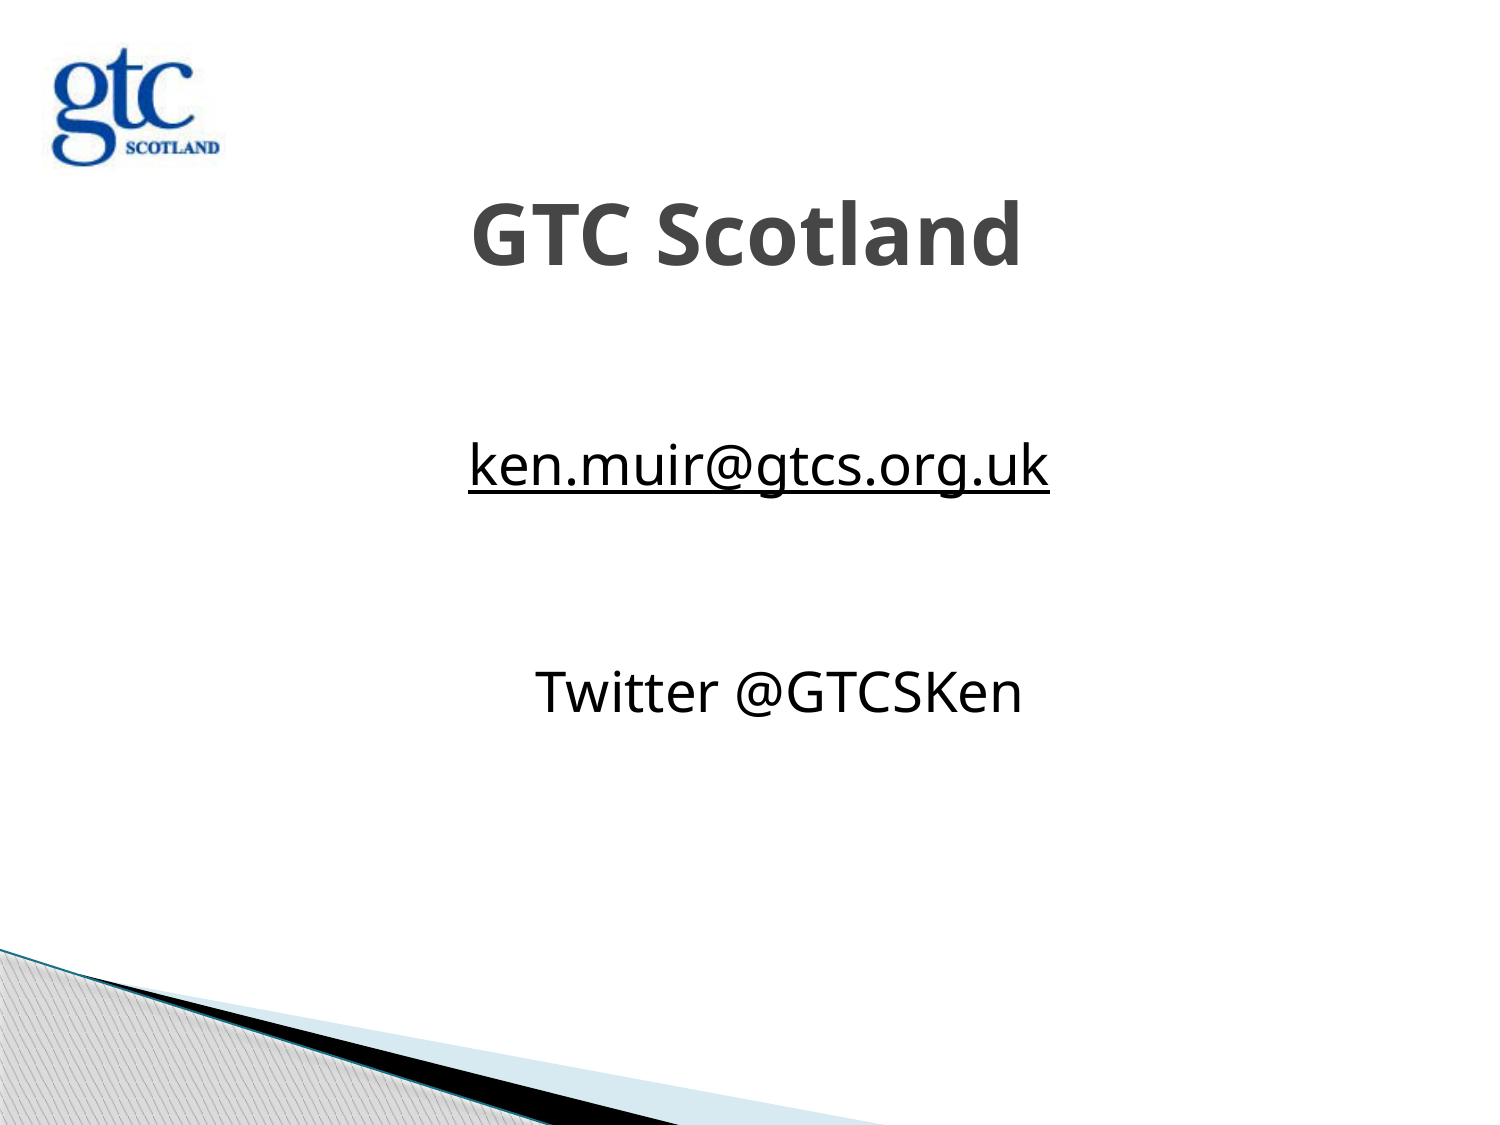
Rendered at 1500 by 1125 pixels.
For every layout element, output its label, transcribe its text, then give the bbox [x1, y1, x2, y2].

list ken.muir@gtcs.org.uk Twitter @GTCSKen [70, 421, 1430, 1036]
picture [40, 42, 226, 176]
title GTC Scotland [454, 172, 1500, 291]
